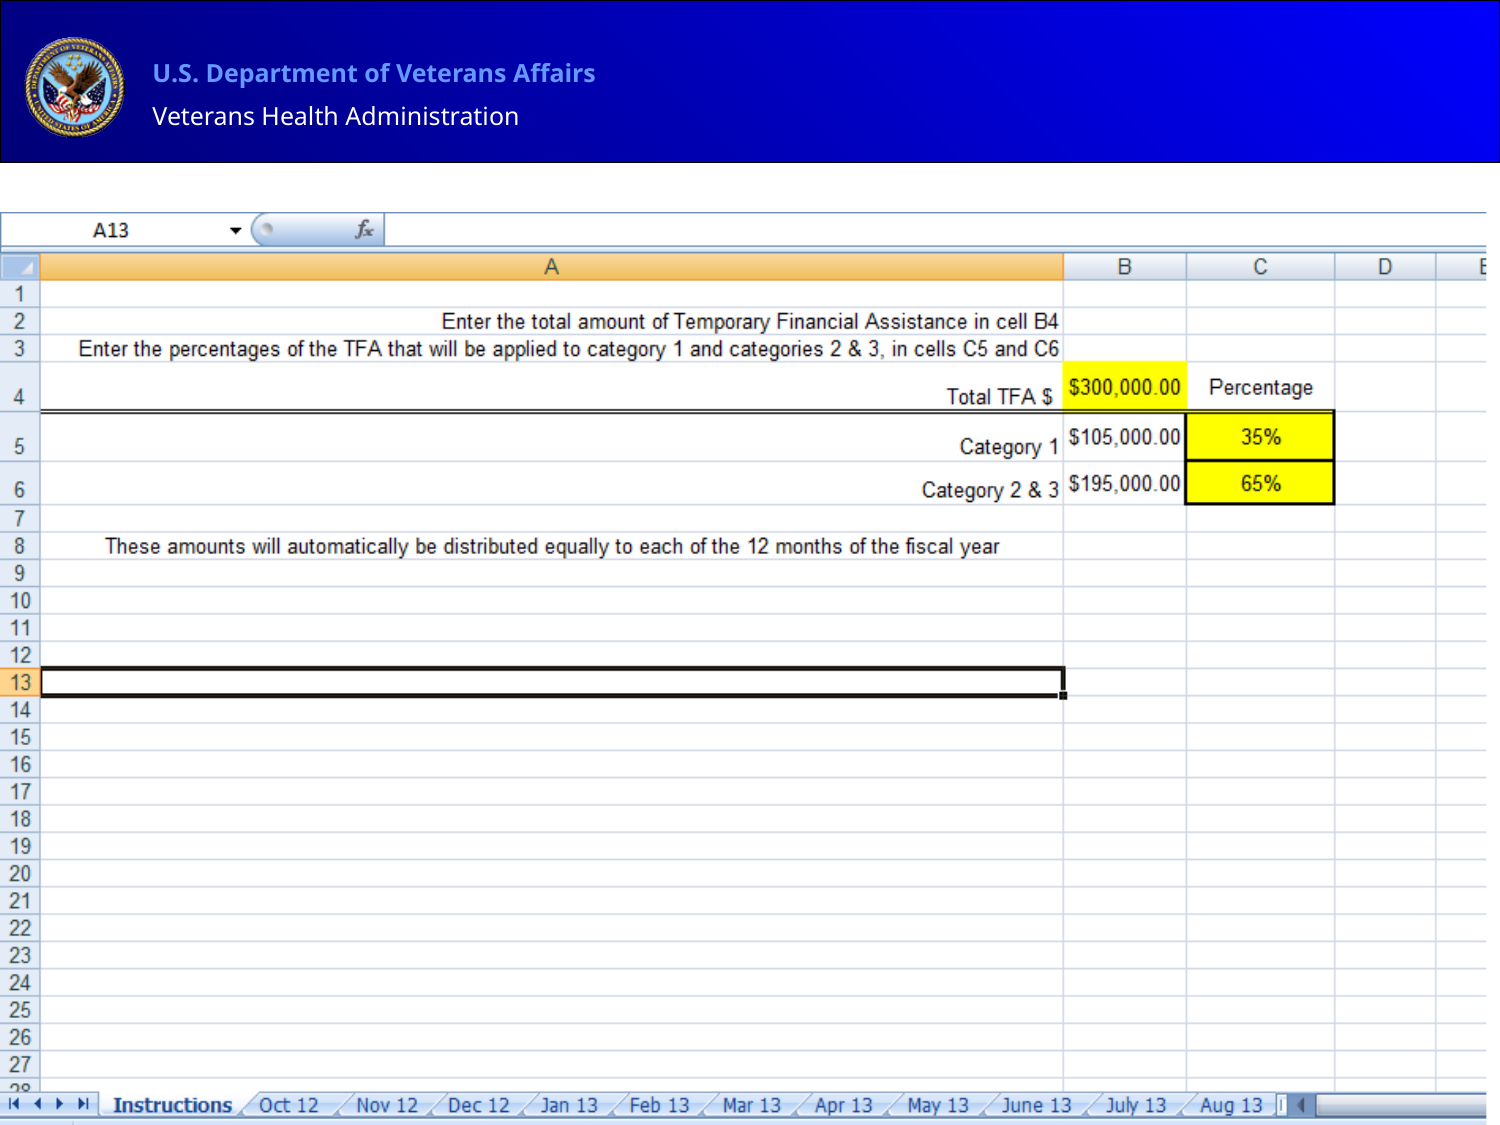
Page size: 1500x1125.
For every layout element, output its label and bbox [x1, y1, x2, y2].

list [0, 212, 1487, 1125]
picture [24, 37, 125, 138]
